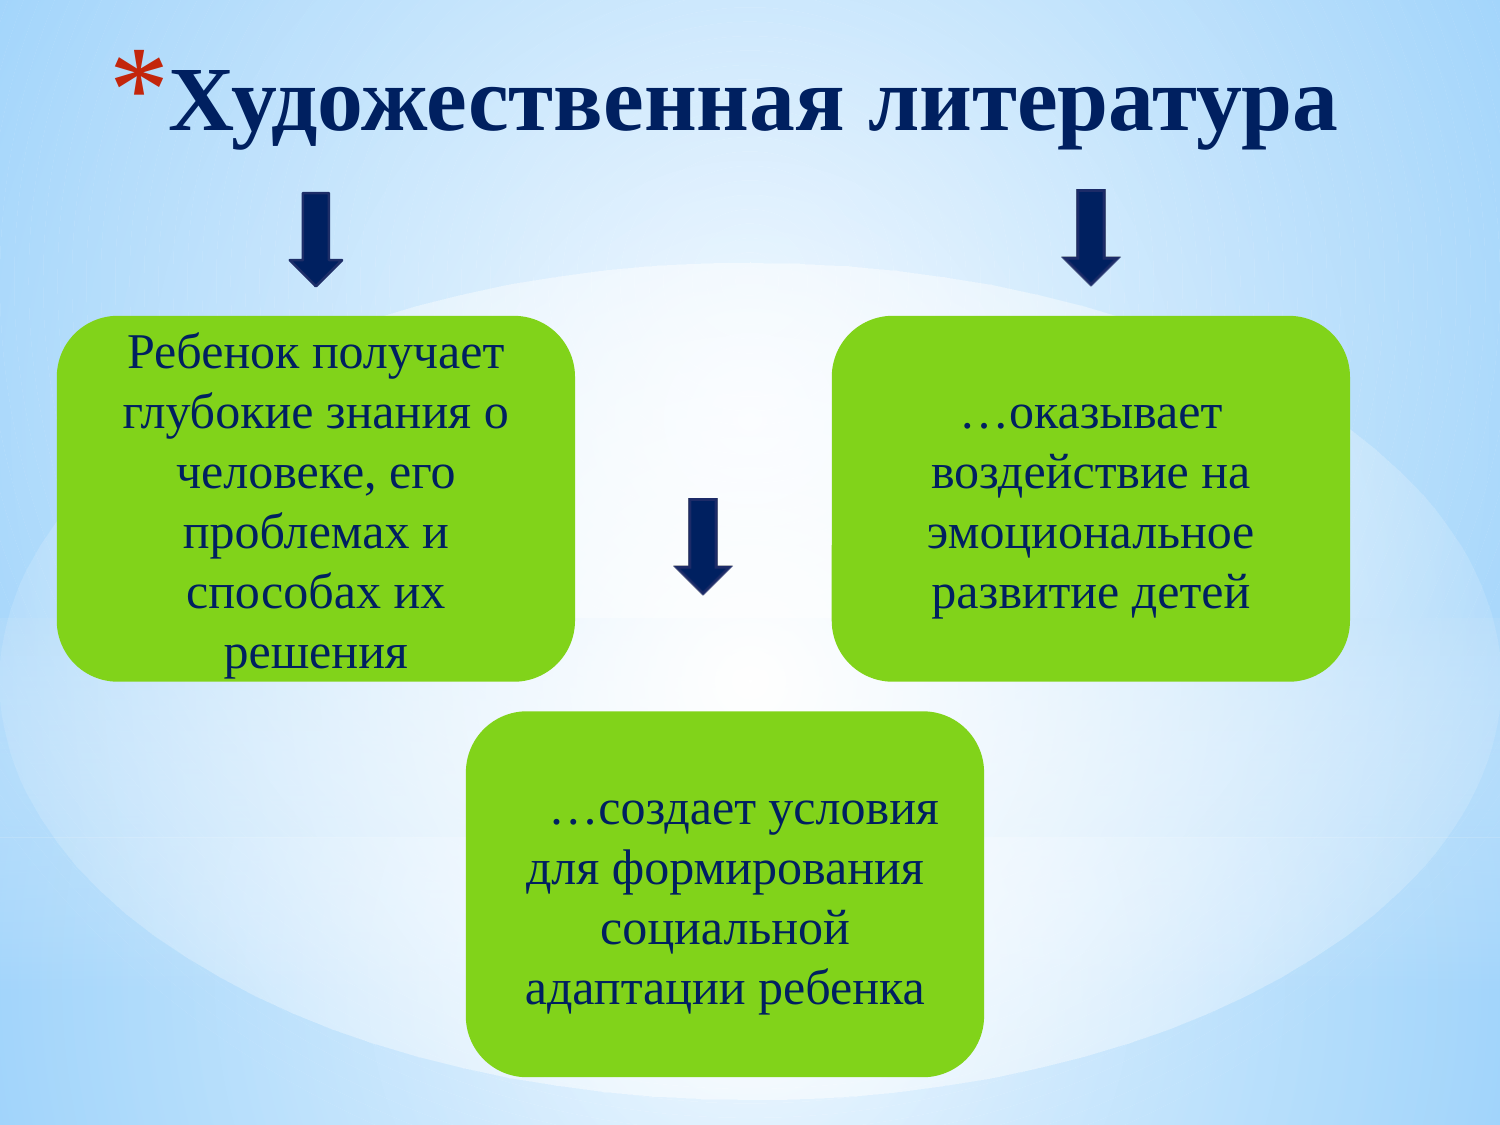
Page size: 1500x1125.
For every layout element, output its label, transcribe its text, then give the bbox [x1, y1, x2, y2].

title Художественная литература [12, 31, 1438, 219]
picture [1060, 189, 1122, 287]
text_box …оказывает воздействие на эмоциональное развитие детей [830, 314, 1352, 684]
picture [672, 498, 735, 597]
text_box [288, 191, 344, 288]
text_box Ребенок получает глубокие знания о человеке, его проблемах и способах их решения [55, 314, 577, 684]
text_box …создает условия для формирования социальной адаптации ребенка [464, 709, 986, 1079]
